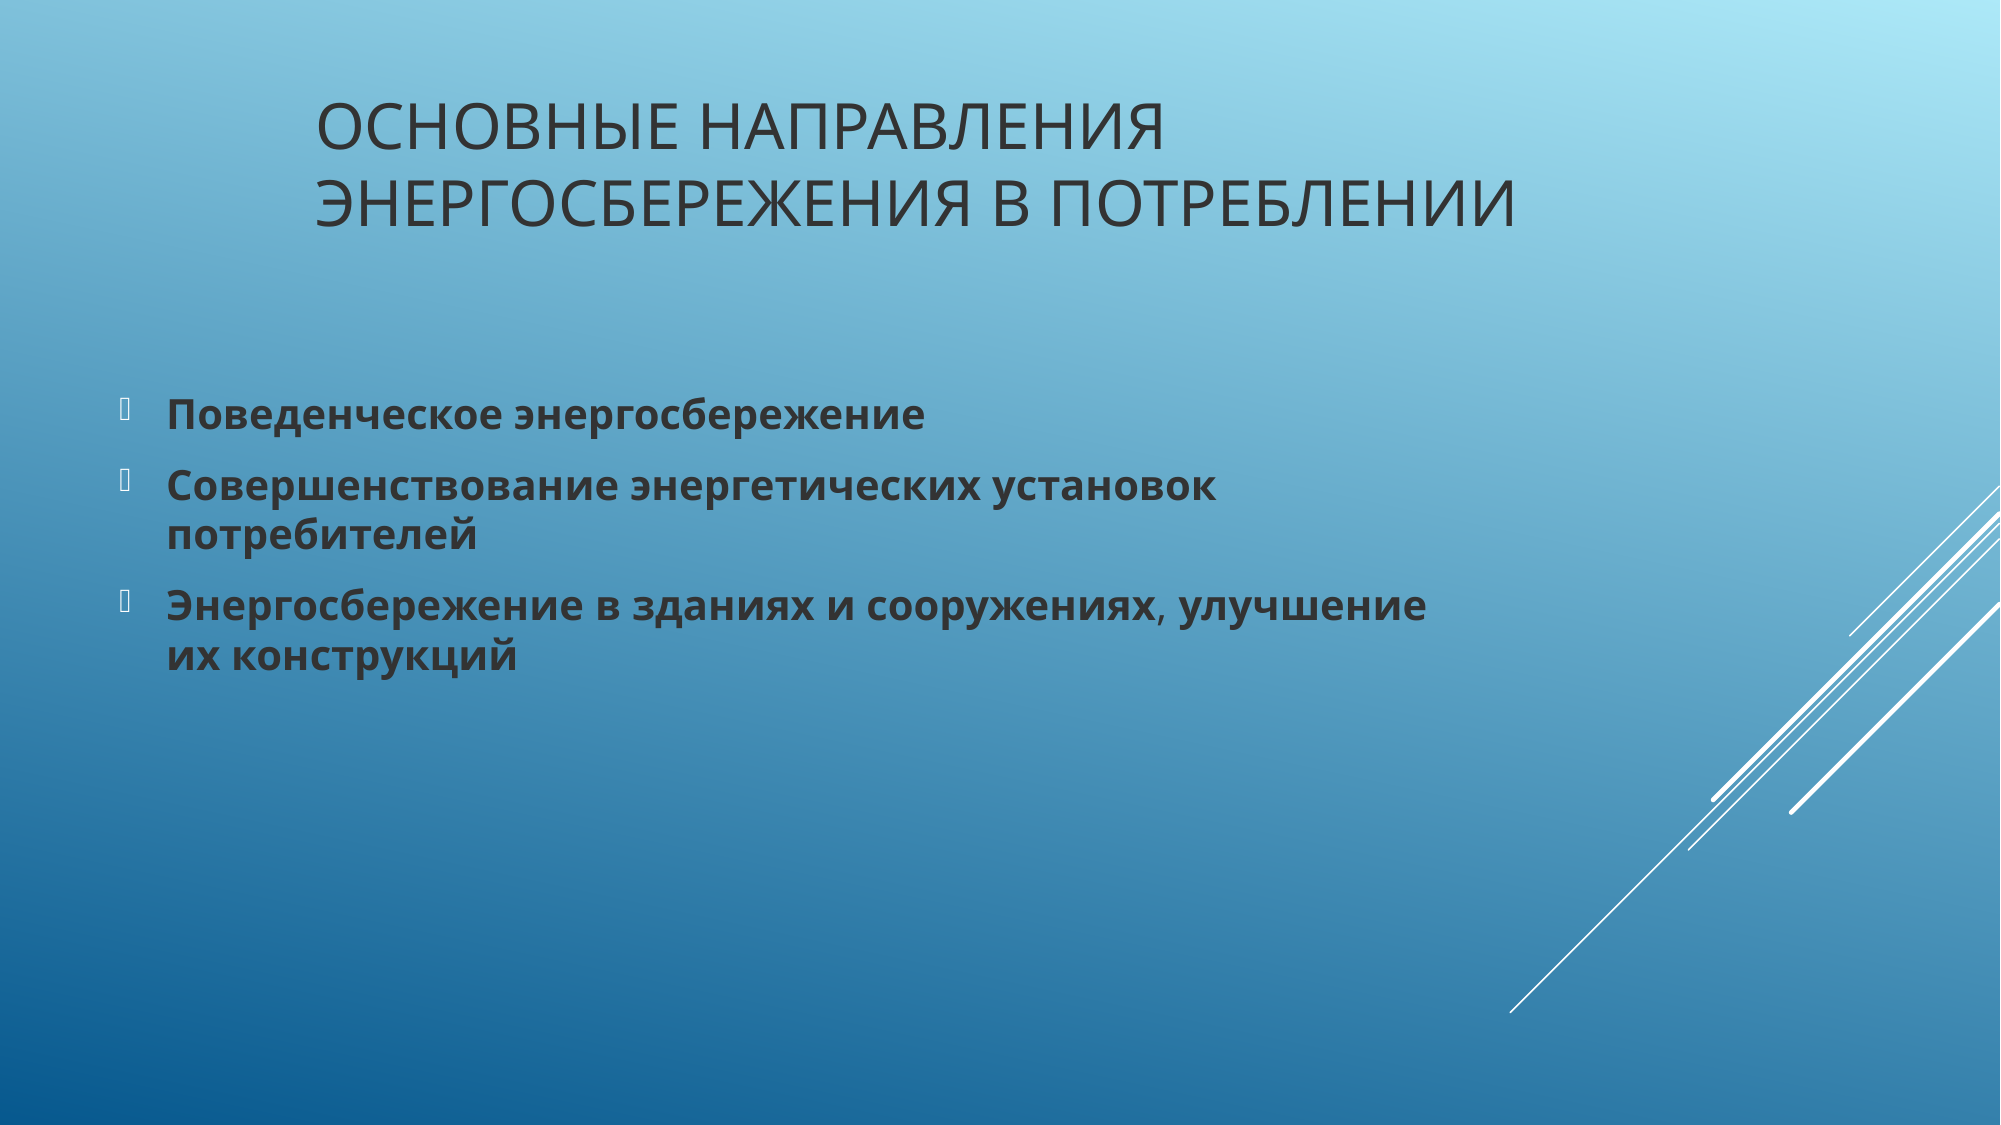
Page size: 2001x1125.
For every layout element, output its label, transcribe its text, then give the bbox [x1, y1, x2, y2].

list Поведенческое энергосбережение Совершенствование энергетических установок потребителей Энергосбережение в зданиях и сооружениях, улучшение их конструкций [104, 236, 1505, 830]
title Основные направления энергосбережения в потреблении [300, 77, 1700, 325]
